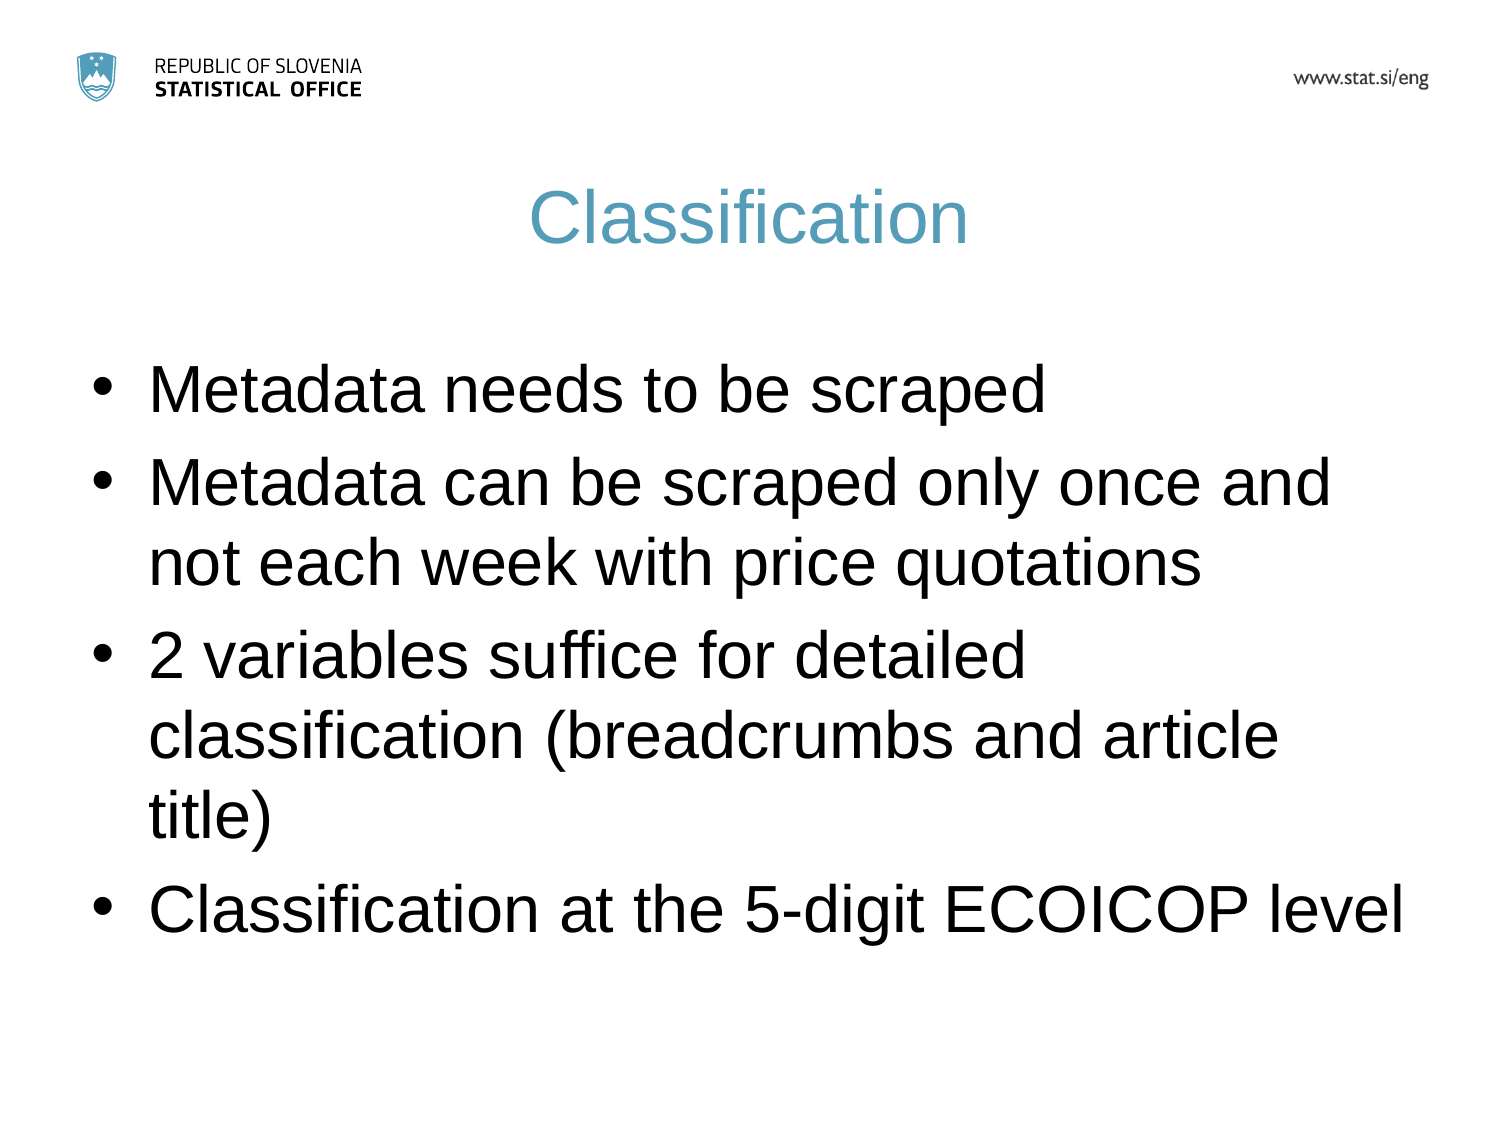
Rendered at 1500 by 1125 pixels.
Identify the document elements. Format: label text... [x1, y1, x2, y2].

list Metadata needs to be scraped Metadata can be scraped only once and not each week with price quotations 2 variables suffice for detailed classification (breadcrumbs and article title) Classification at the 5-digit ECOICOP level [76, 338, 1424, 1000]
picture [1293, 62, 1436, 92]
title Classification [75, 113, 1425, 315]
